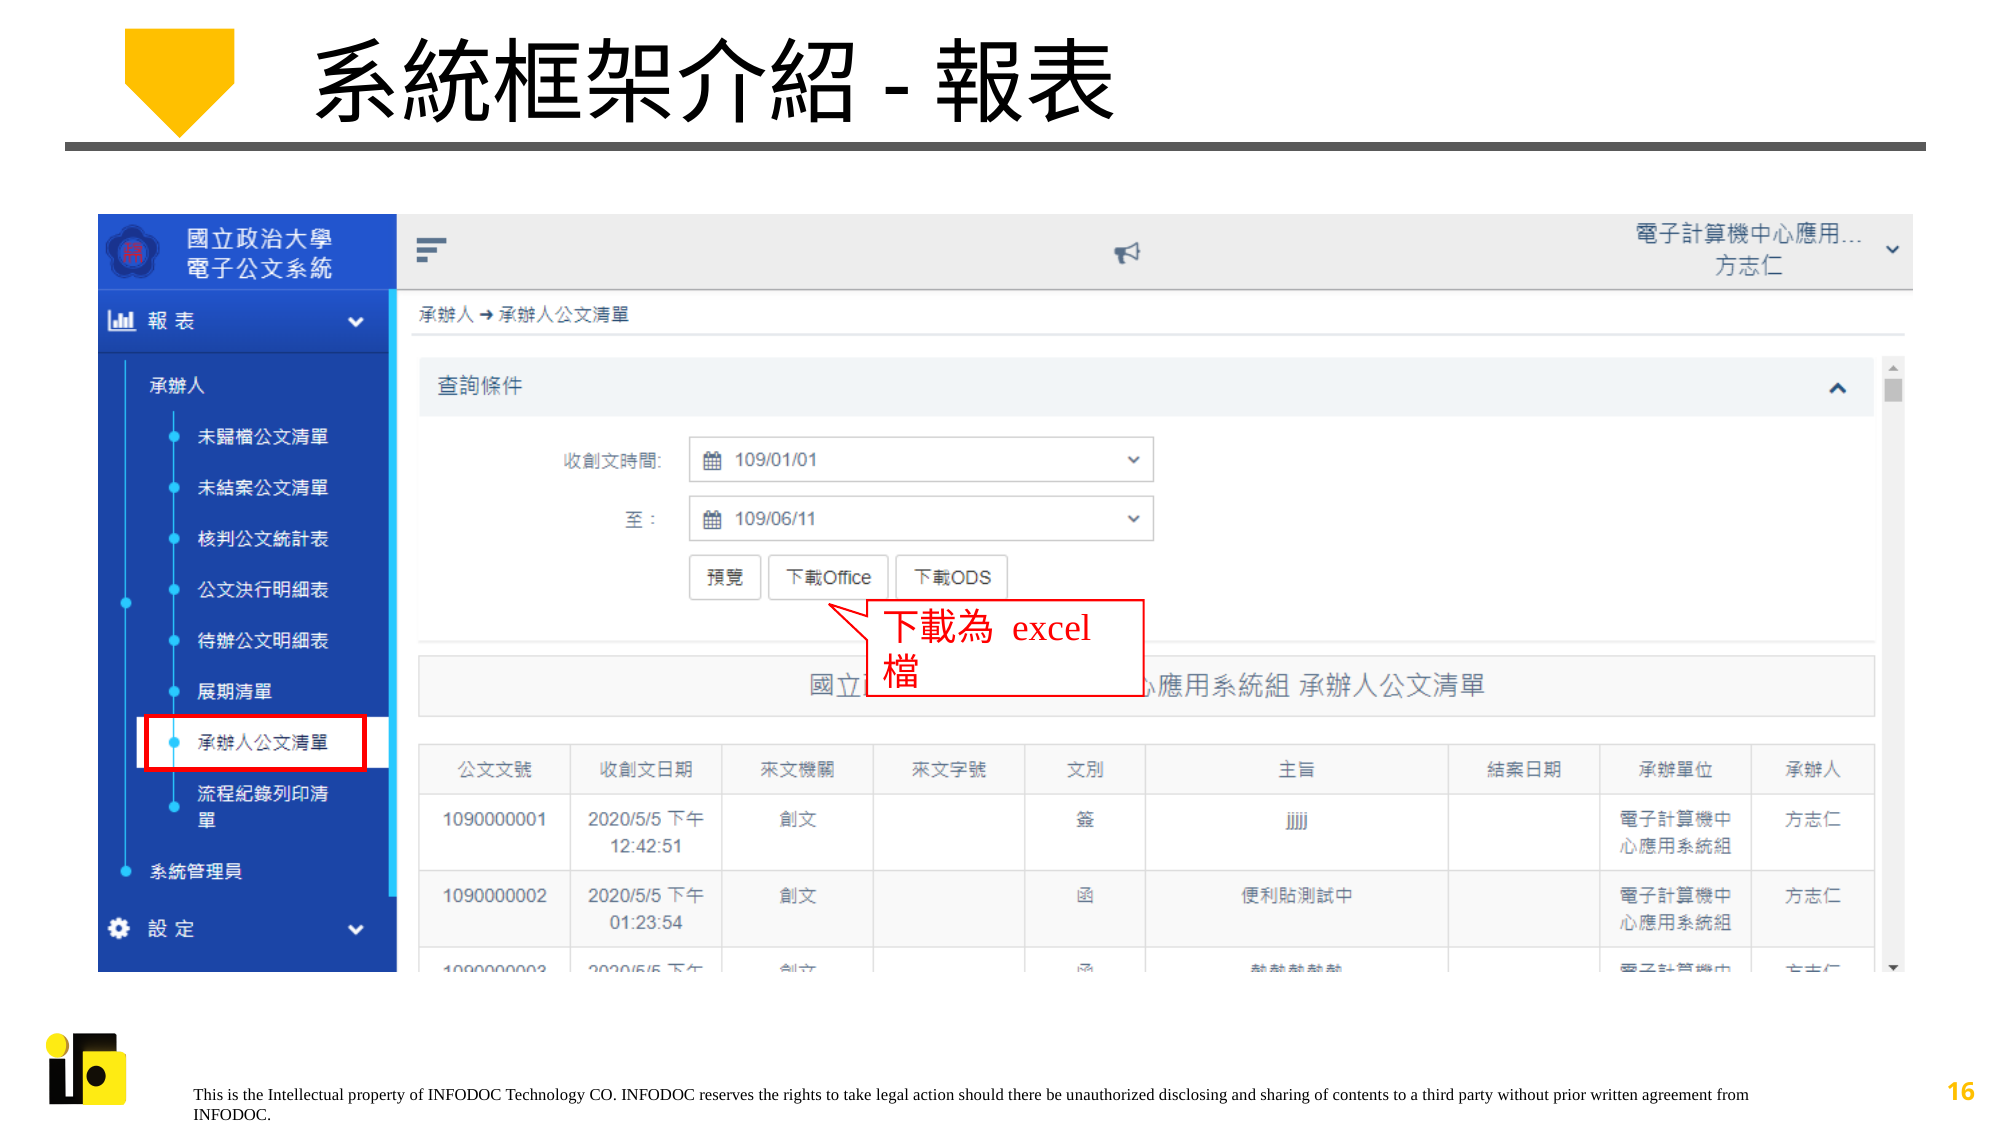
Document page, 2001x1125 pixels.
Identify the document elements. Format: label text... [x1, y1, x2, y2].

picture [98, 214, 1913, 972]
picture [38, 973, 127, 1125]
title 系統框架介紹-報表 [294, 29, 1828, 129]
slide_number 16 [1540, 1062, 1991, 1123]
